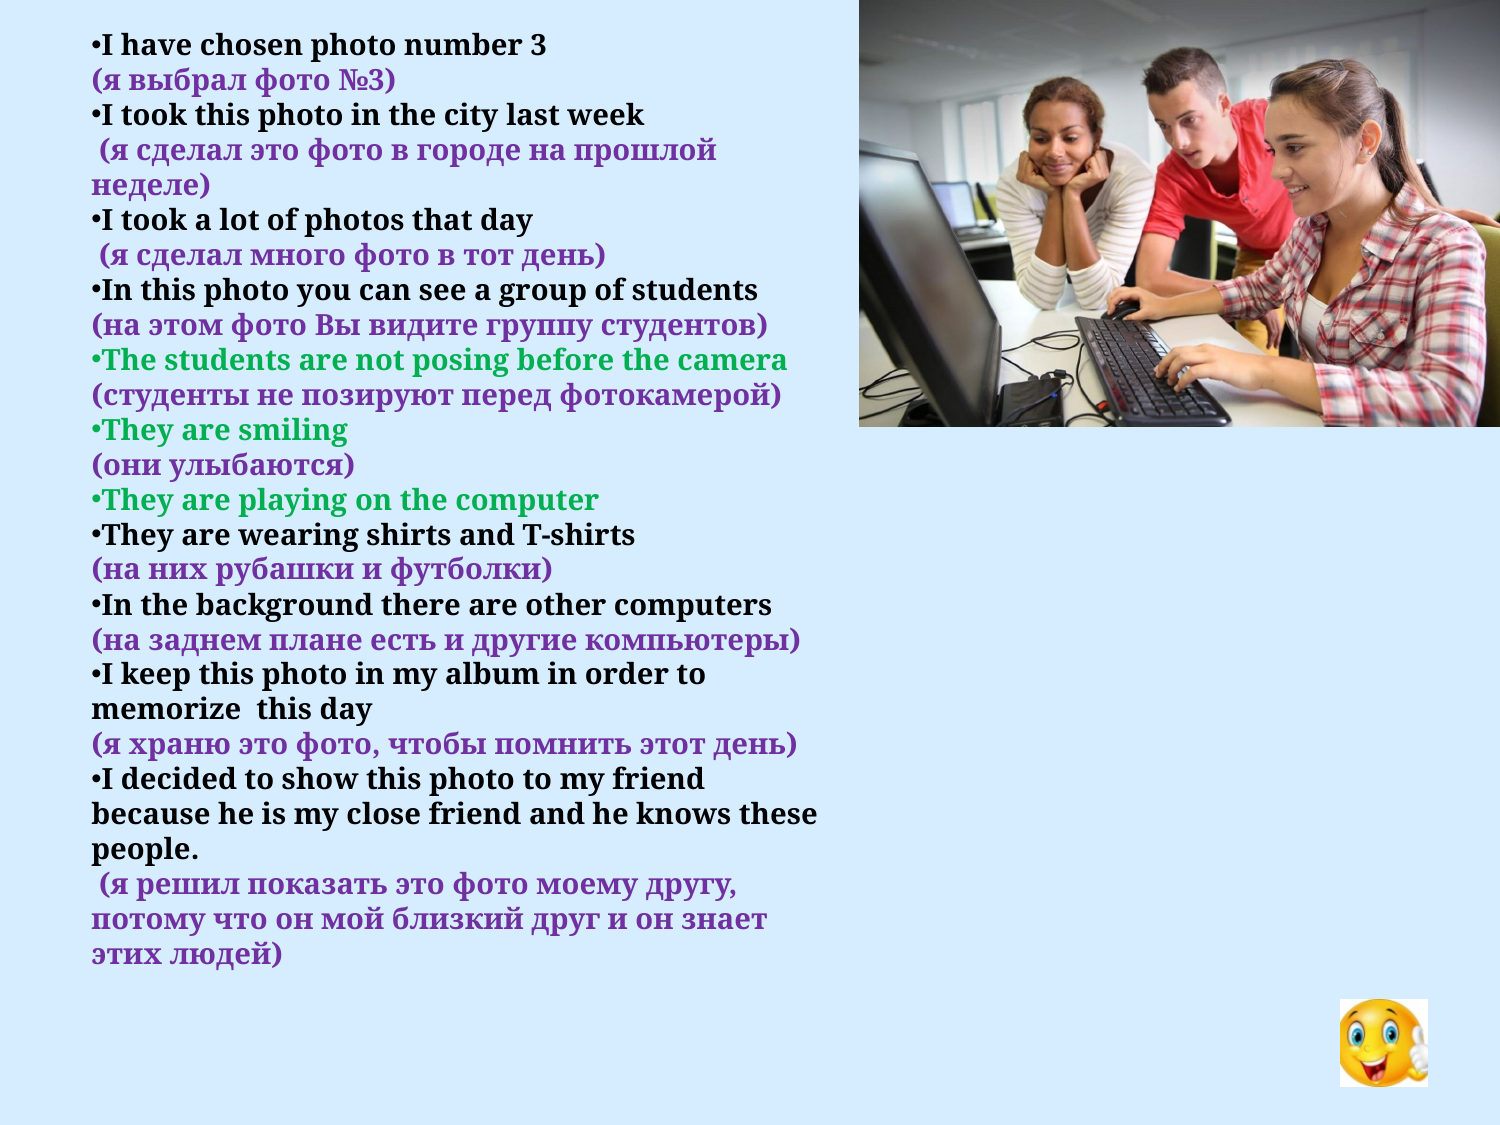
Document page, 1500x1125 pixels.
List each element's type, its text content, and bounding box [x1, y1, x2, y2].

picture [1340, 999, 1428, 1087]
text_box I have chosen photo number 3 (я выбрал фото №3) I took this photo in the city last week (я сделал это фото в городе на прошлой неделе) I took a lot of photos that day (я сделал много фото в тот день) In this photo you can see a group of students (на этом фото Вы видите группу студентов) The students are not posing before the camera (студенты не позируют перед фотокамерой) They are smiling (они улыбаются) They are playing on the computer They are wearing shirts and T-shirts (на них рубашки и футболки) In the background there are other computers (на заднем плане есть и другие компьютеры) I keep this photo in my album in order to memorize this day (я храню это фото, чтобы помнить этот день) I decided to show this photo to my friend because he is my close friend and he knows these people. (я решил показать это фото моему другу, потому что он мой близкий друг и он знает этих людей) [76, 19, 845, 1013]
picture [859, 0, 1500, 427]
